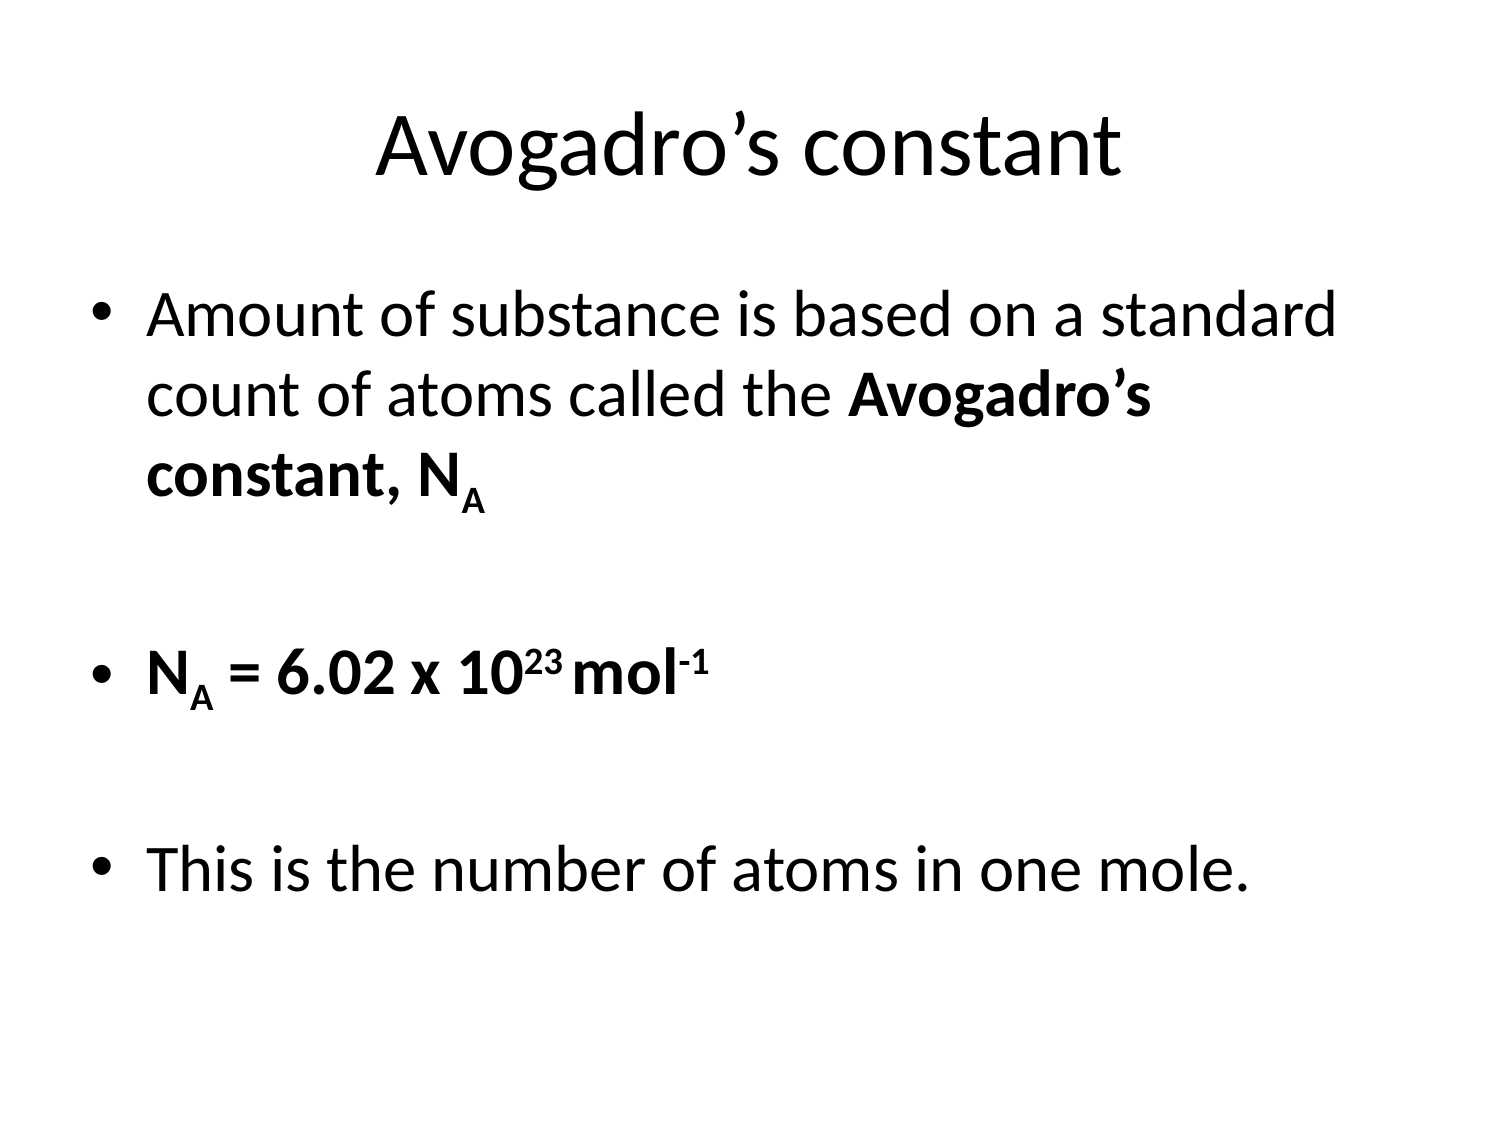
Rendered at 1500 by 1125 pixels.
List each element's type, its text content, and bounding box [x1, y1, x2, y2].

list Amount of substance is based on a standard count of atoms called the Avogadro’s constant, NA NA = 6.02 x 1023 mol-1 This is the number of atoms in one mole. [75, 262, 1425, 1005]
title Avogadro’s constant [75, 45, 1425, 233]
